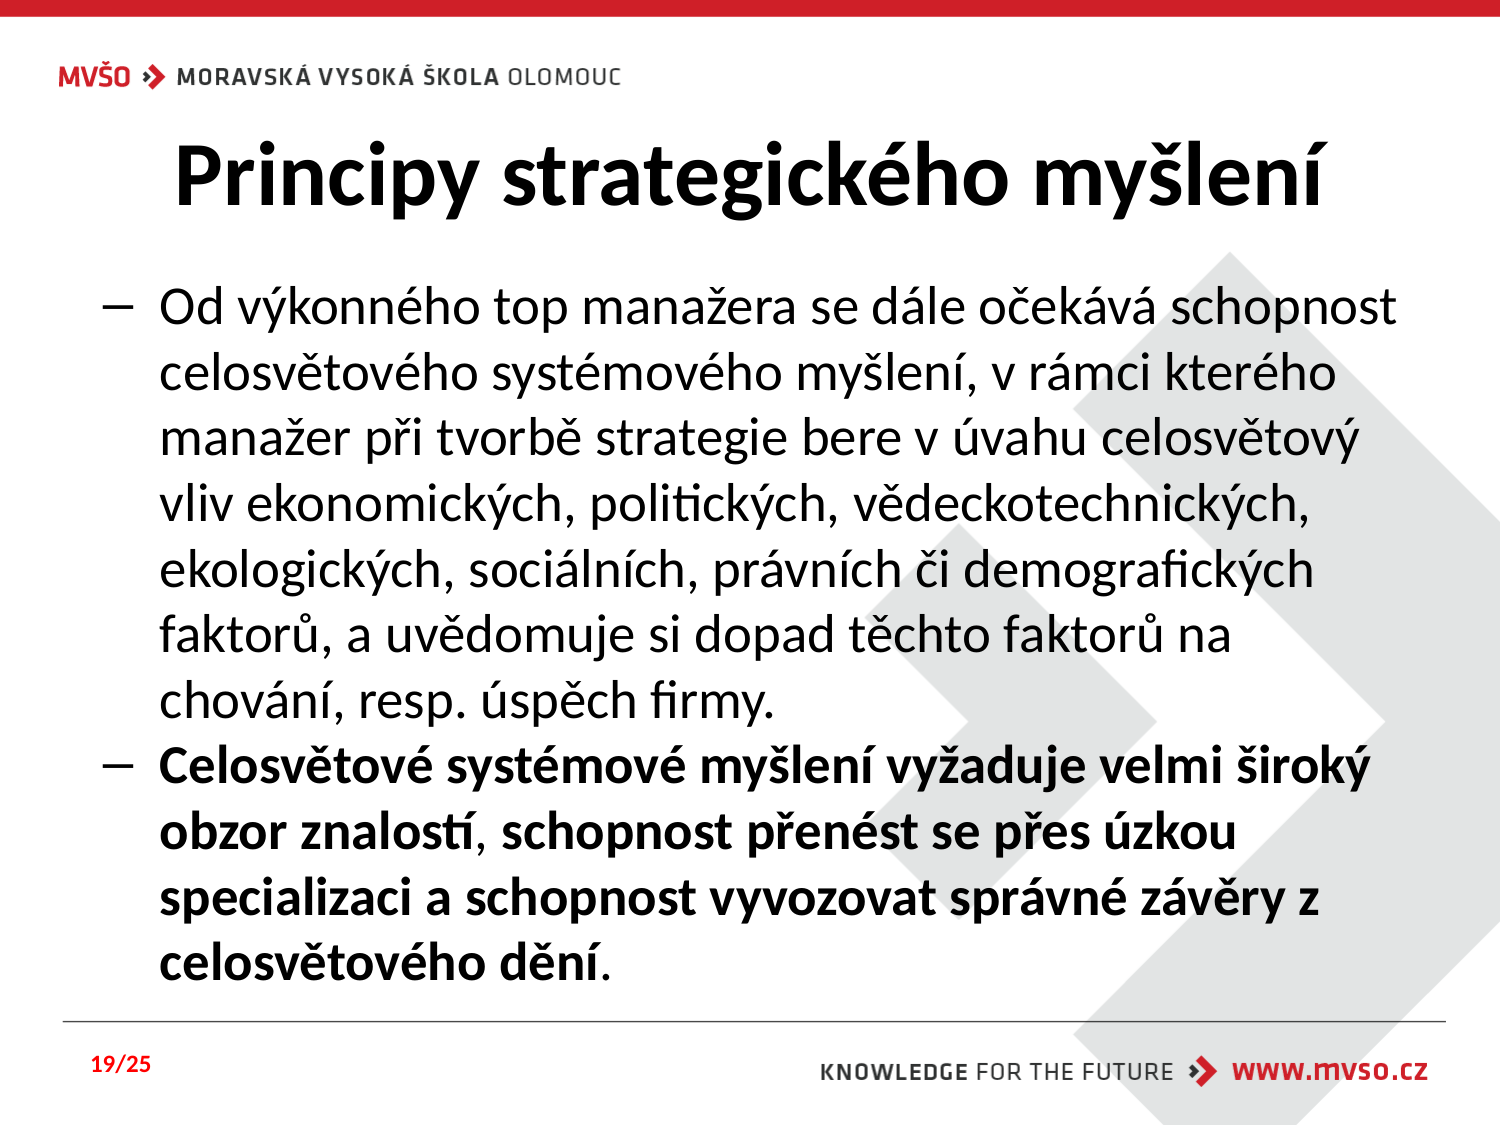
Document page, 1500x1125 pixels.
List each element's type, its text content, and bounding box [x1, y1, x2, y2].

picture [0, 0, 1500, 1125]
list Od výkonného top manažera se dále očekává schopnost celosvětového systémového myšlení, v rámci kterého manažer při tvorbě strategie bere v úvahu celosvětový vliv ekonomických, politických, vědeckotechnických, ekologických, sociálních, právních či demografických faktorů, a uvědomuje si dopad těchto faktorů na chování, resp. úspěch firmy. Celosvětové systémové myšlení vyžaduje velmi široký obzor znalostí, schopnost přenést se přes úzkou specializaci a schopnost vyvozovat správné závěry z celosvětového dění. [75, 262, 1425, 1005]
text_box 19/25 [74, 1040, 213, 1085]
title Principy strategického myšlení [75, 75, 1425, 262]
